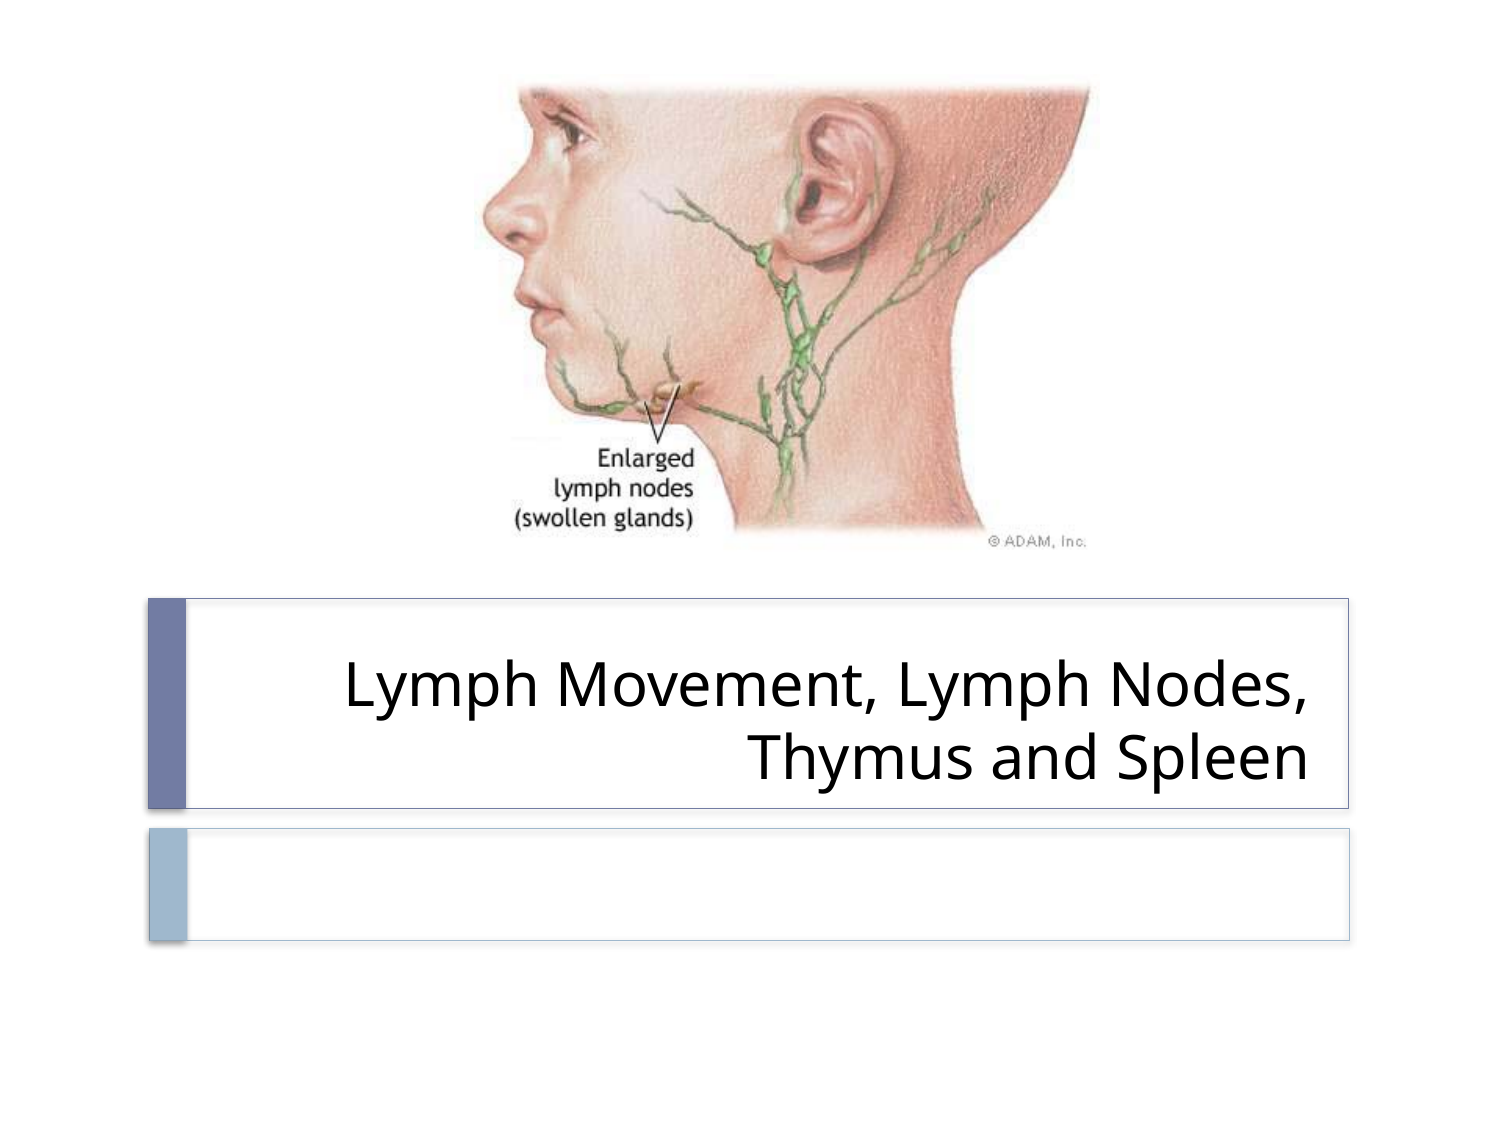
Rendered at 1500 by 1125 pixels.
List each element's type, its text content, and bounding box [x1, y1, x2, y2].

picture [474, 74, 1101, 576]
title Lymph Movement, Lymph Nodes, Thymus and Spleen [200, 637, 1325, 800]
